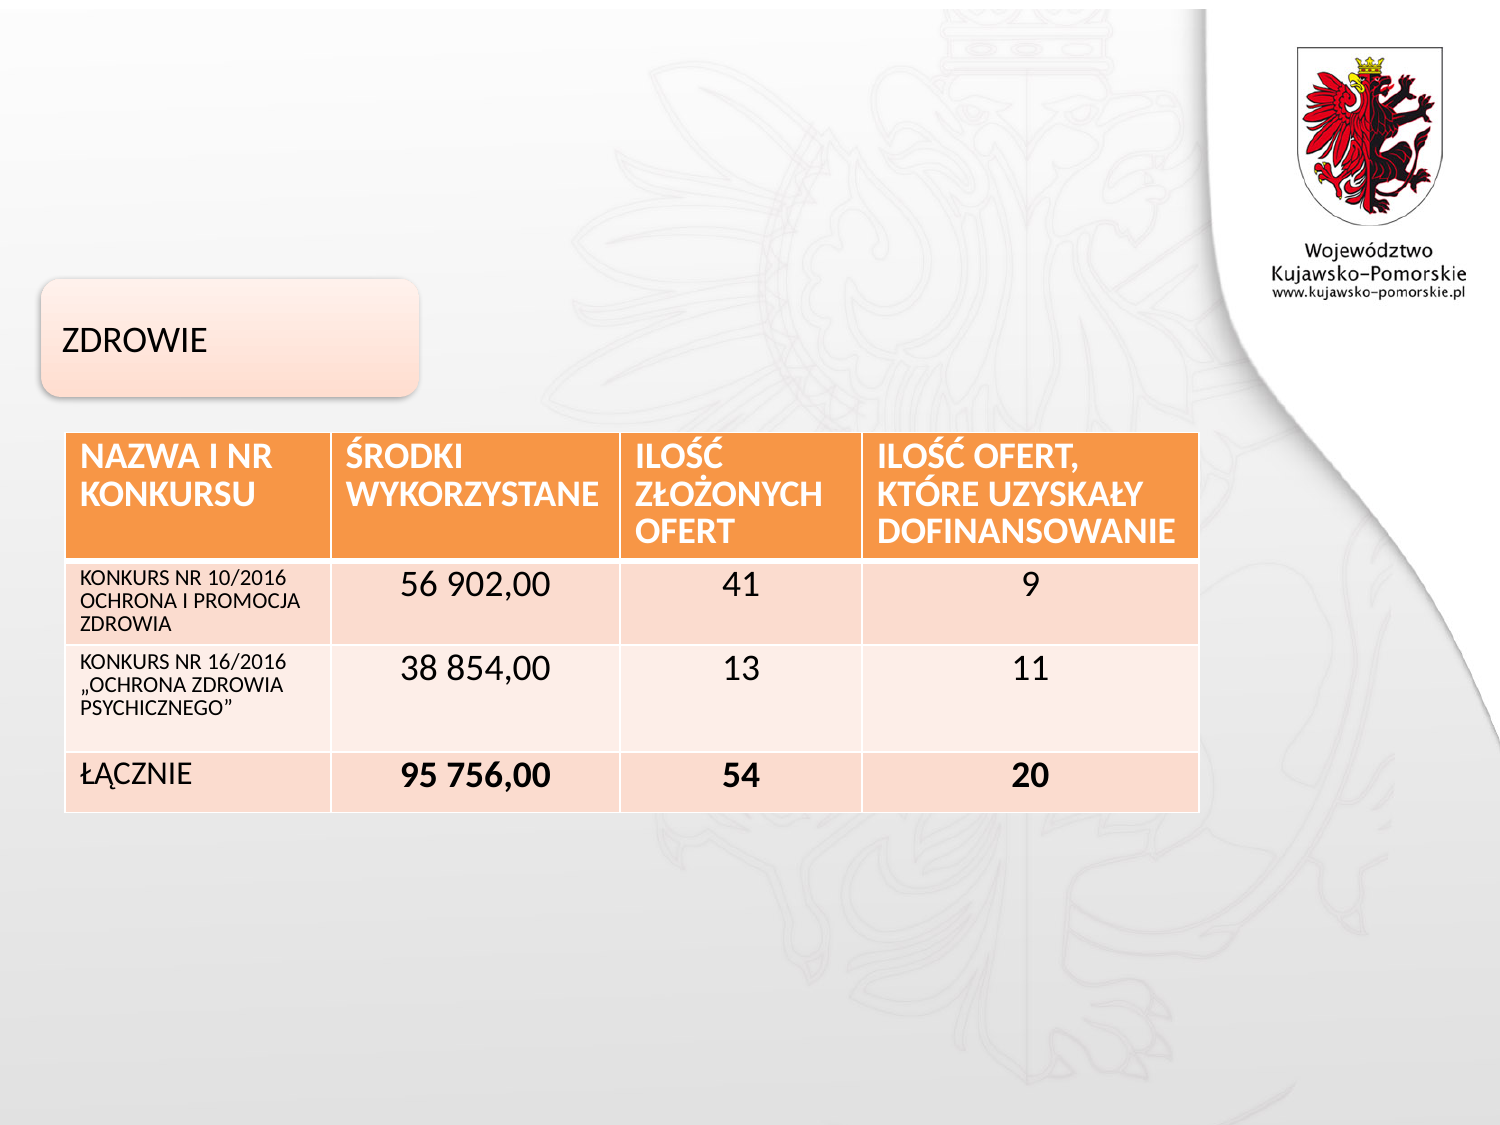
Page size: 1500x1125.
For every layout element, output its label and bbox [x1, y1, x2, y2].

picture [0, 9, 1500, 1125]
text_box [41, 278, 420, 398]
